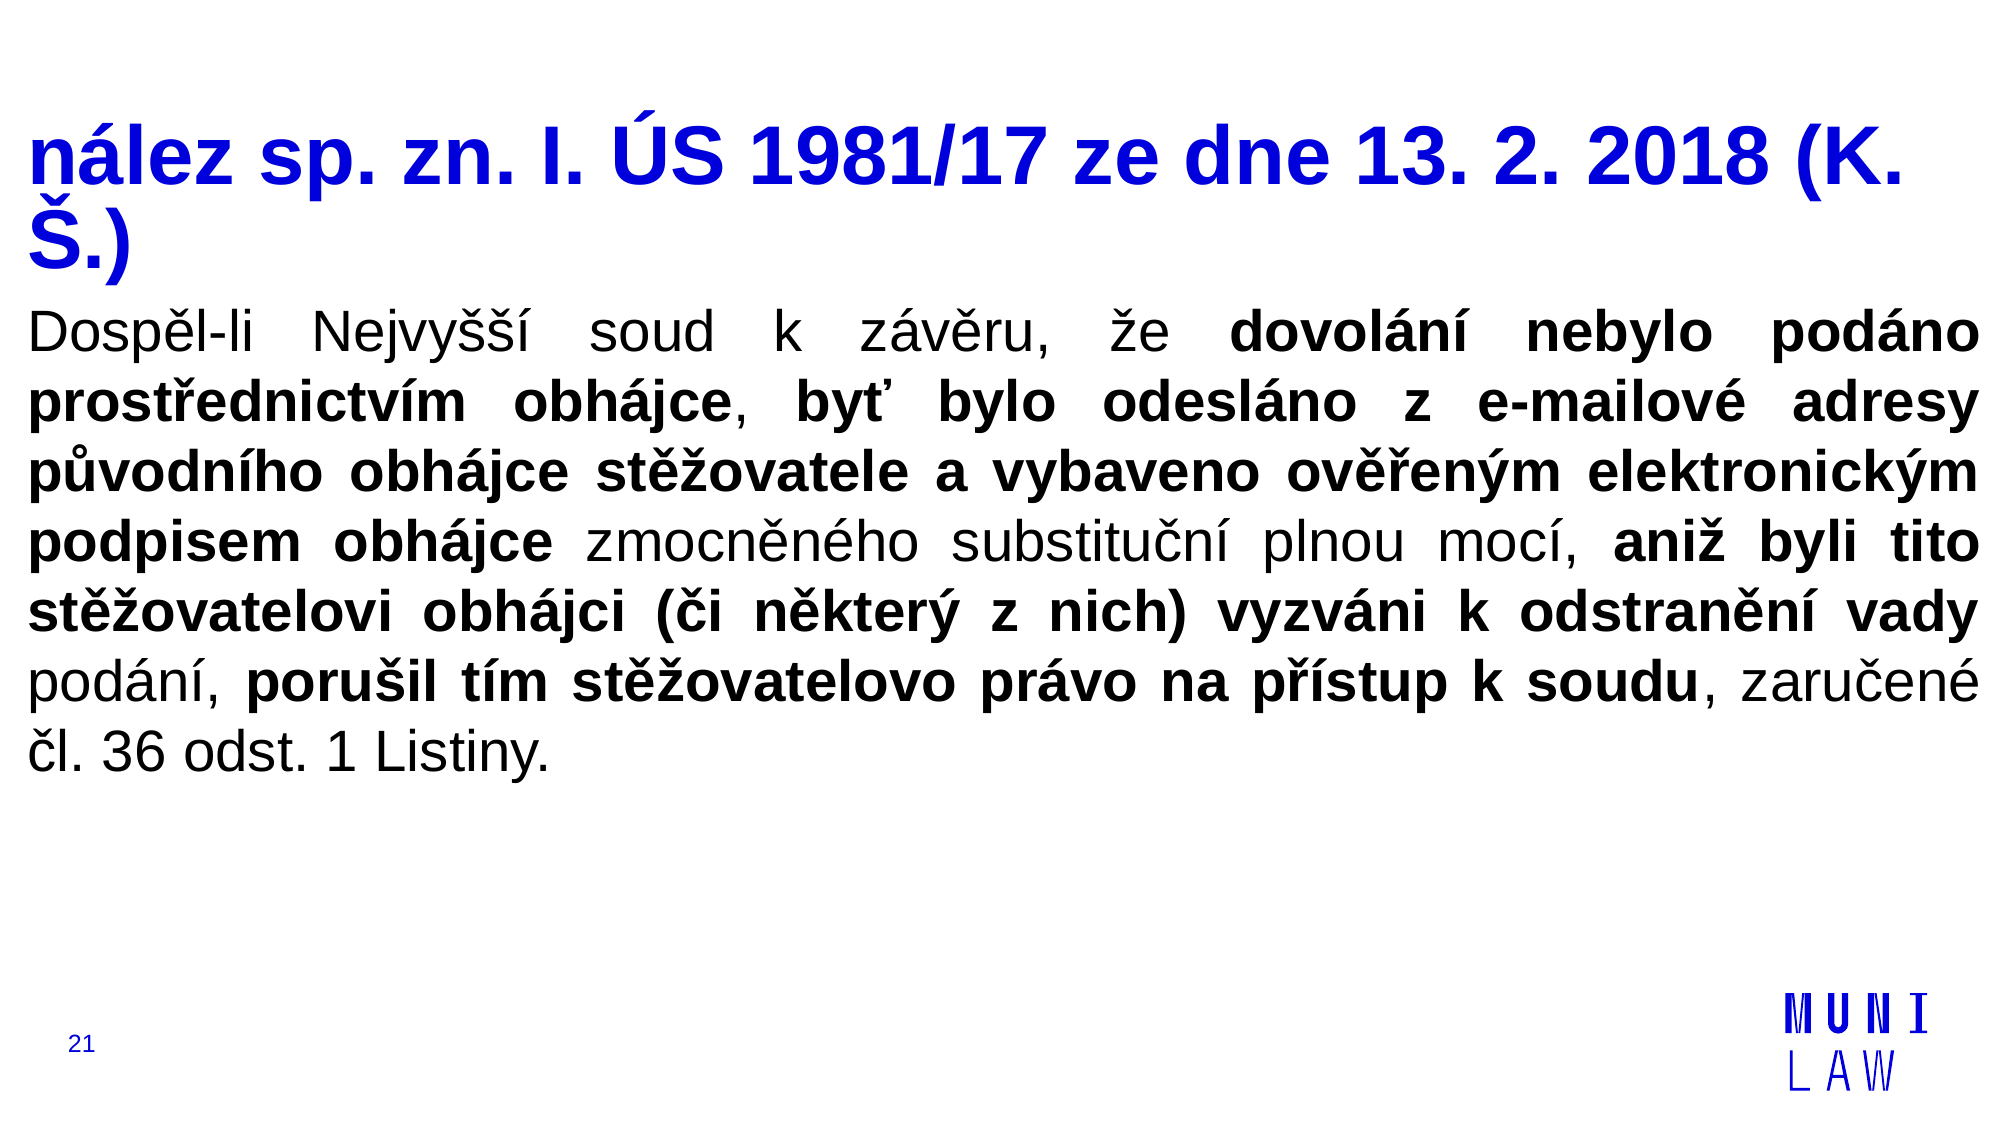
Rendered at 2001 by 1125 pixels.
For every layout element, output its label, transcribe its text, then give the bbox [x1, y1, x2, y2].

title nález sp. zn. I. ÚS 1981/17 ze dne 13. 2. 2018 (K. Š.) [27, 118, 1982, 193]
list Dospěl-li Nejvyšší soud k závěru, že dovolání nebylo podáno prostřednictvím obhájce, byť bylo odesláno z e-mailové adresy původního obhájce stěžovatele a vybaveno ověřeným elektronickým podpisem obhájce zmocněného substituční plnou mocí, aniž byli tito stěžovatelovi obhájci (či některý z nich) vyzváni k odstranění vady podání, porušil tím stěžovatelovo právo na přístup k soudu, zaručené čl. 36 odst. 1 Listiny. [27, 293, 1982, 957]
slide_number 21 [67, 1021, 110, 1063]
